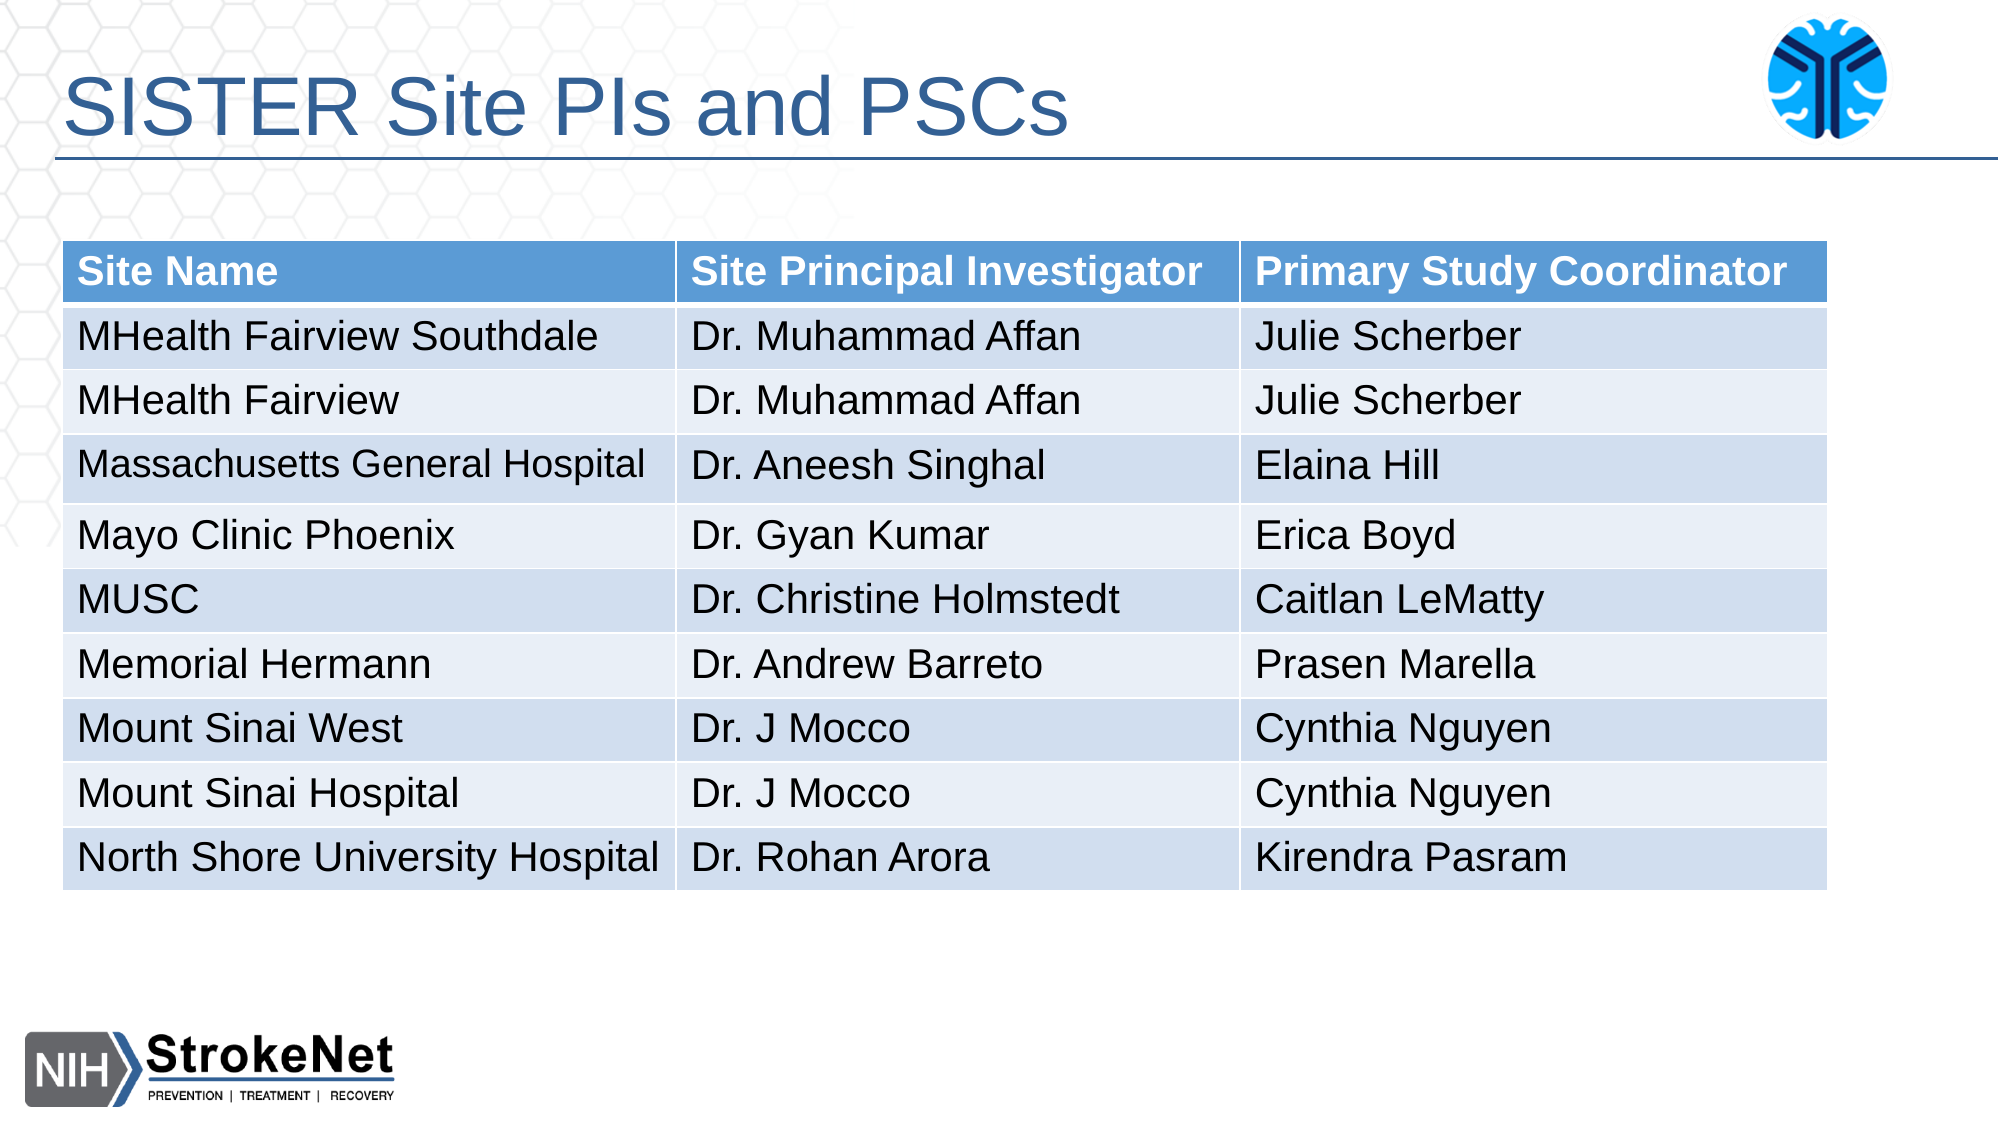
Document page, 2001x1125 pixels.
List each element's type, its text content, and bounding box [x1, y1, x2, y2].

table_cell Kirendra Pasram [1241, 828, 1827, 890]
table_cell Mayo Clinic Phoenix [63, 505, 675, 568]
table_cell Cynthia Nguyen [1241, 763, 1827, 826]
table_cell Dr. Muhammad Affan [677, 370, 1239, 433]
title SISTER Site PIs and PSCs [47, 0, 1773, 218]
table_cell Julie Scherber [1241, 308, 1827, 369]
table_cell Mount Sinai West [63, 699, 675, 761]
table_cell Dr. Rohan Arora [677, 828, 1239, 890]
table_cell Erica Boyd [1241, 505, 1827, 568]
table_cell Cynthia Nguyen [1241, 699, 1827, 761]
table_cell Dr. Aneesh Singhal [677, 435, 1239, 503]
table_cell Julie Scherber [1241, 370, 1827, 433]
table_cell Memorial Hermann [63, 634, 675, 697]
table_header Site Principal Investigator [677, 241, 1239, 302]
picture [0, 0, 1648, 1117]
table_cell MHealth Fairview [63, 370, 675, 433]
table_header Primary Study Coordinator [1241, 241, 1827, 302]
table_cell MUSC [63, 569, 675, 632]
table_cell Dr. J Mocco [677, 699, 1239, 761]
table_cell Massachusetts General Hospital [63, 435, 675, 503]
table_cell Dr. Muhammad Affan [677, 308, 1239, 369]
table_cell North Shore University Hospital [63, 828, 675, 890]
picture [1756, 11, 1900, 148]
table_header Site Name [63, 241, 675, 302]
table_cell Prasen Marella [1241, 634, 1827, 697]
table_cell Elaina Hill [1241, 435, 1827, 503]
table_cell Mount Sinai Hospital [63, 763, 675, 826]
table_cell Dr. J Mocco [677, 763, 1239, 826]
table_cell MHealth Fairview Southdale [63, 308, 675, 369]
table_cell Dr. Andrew Barreto [677, 634, 1239, 697]
table_cell Dr. Gyan Kumar [677, 505, 1239, 568]
table_cell Dr. Christine Holmstedt [677, 569, 1239, 632]
table_cell Caitlan LeMatty [1241, 569, 1827, 632]
